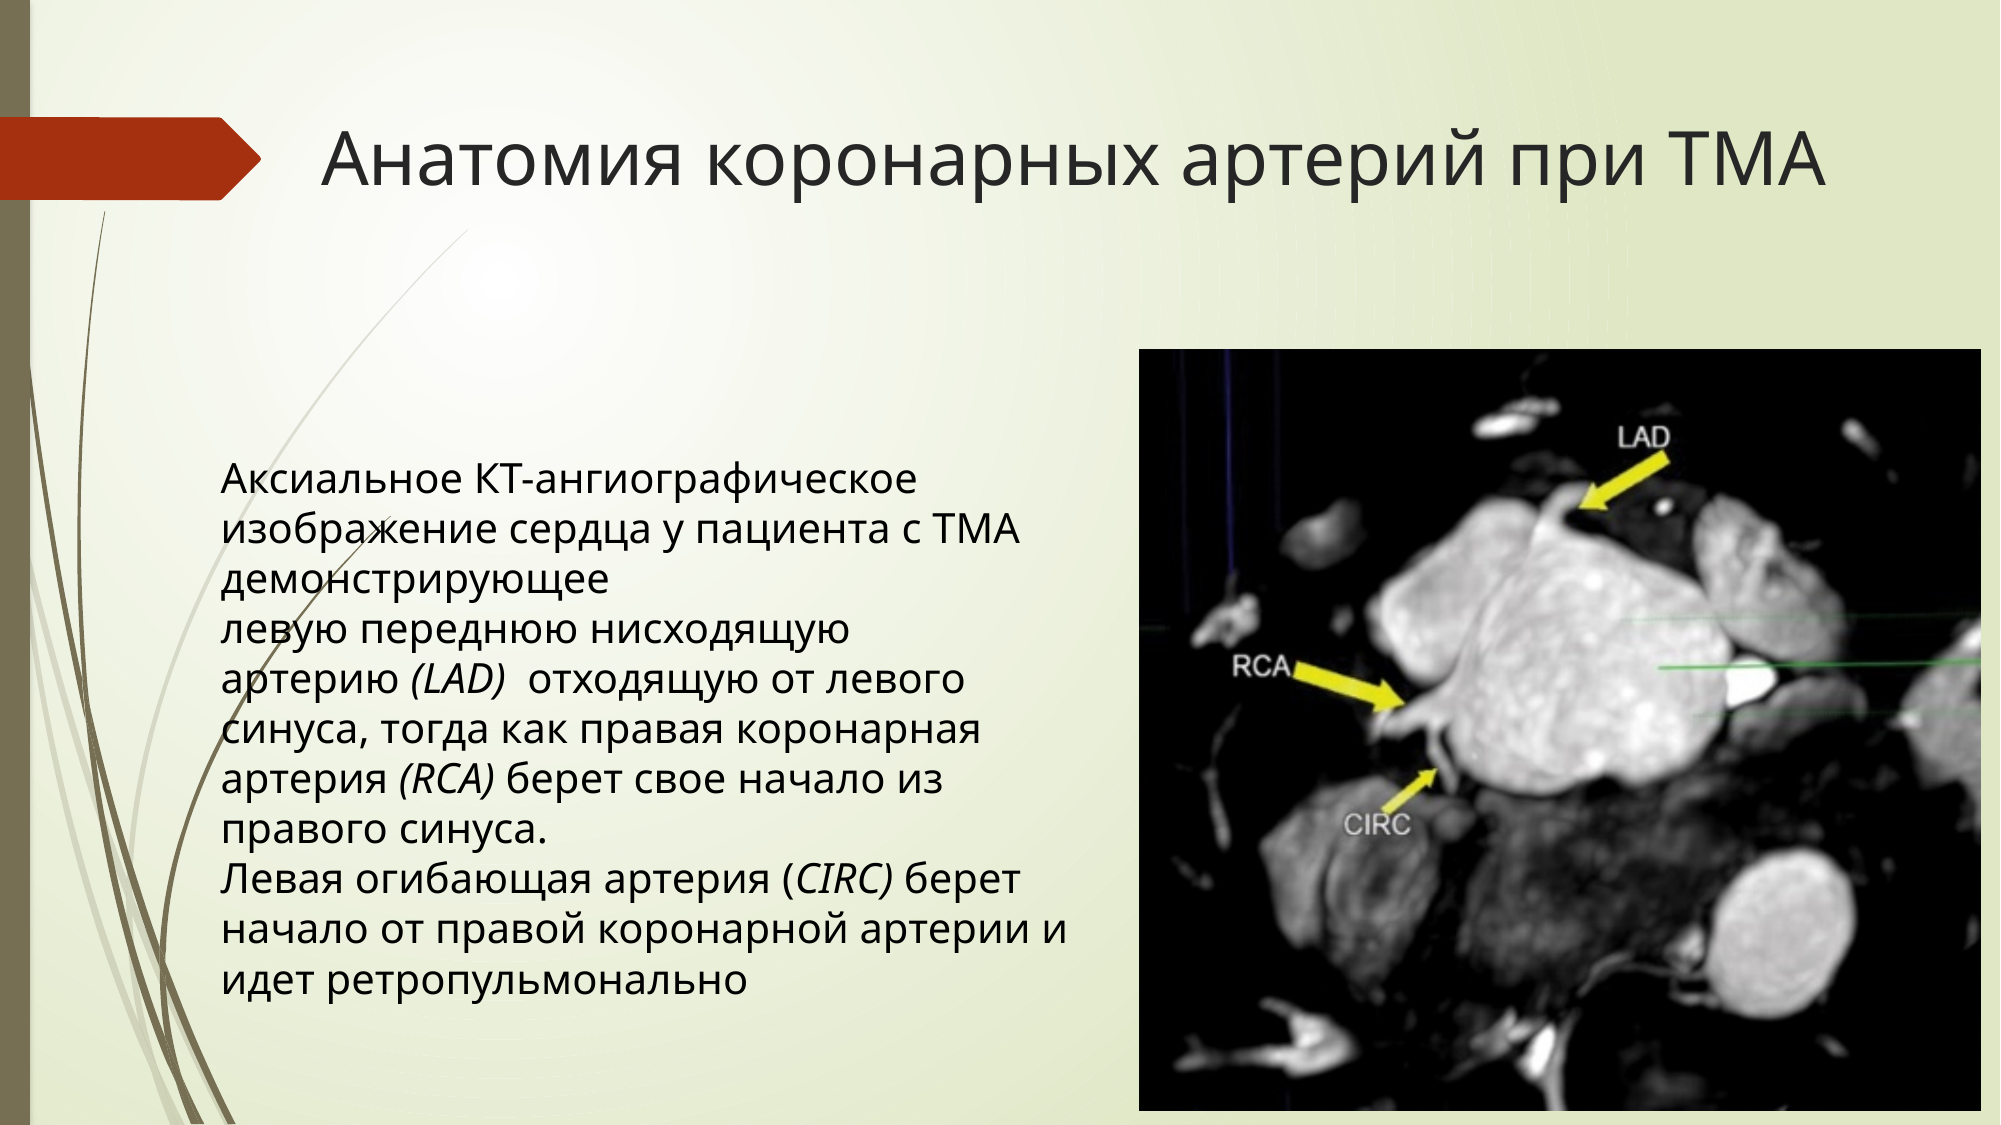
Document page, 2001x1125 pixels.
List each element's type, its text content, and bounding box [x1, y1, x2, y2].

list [1139, 349, 1981, 1111]
title Анатомия коронарных артерий при ТМА [306, 102, 1888, 313]
text_box Аксиальное КТ-ангиографическое изображение сердца у пациента с ТМА демонстрирующее левую переднюю нисходящую артерию (LAD) отходящую от левого синуса, тогда как правая коронарная артерия (RCA) берет свое начало из правого синуса. Левая огибающая артерия (CIRC) берет начало от правой коронарной артерии и идет ретропульмонально [205, 444, 1091, 1010]
